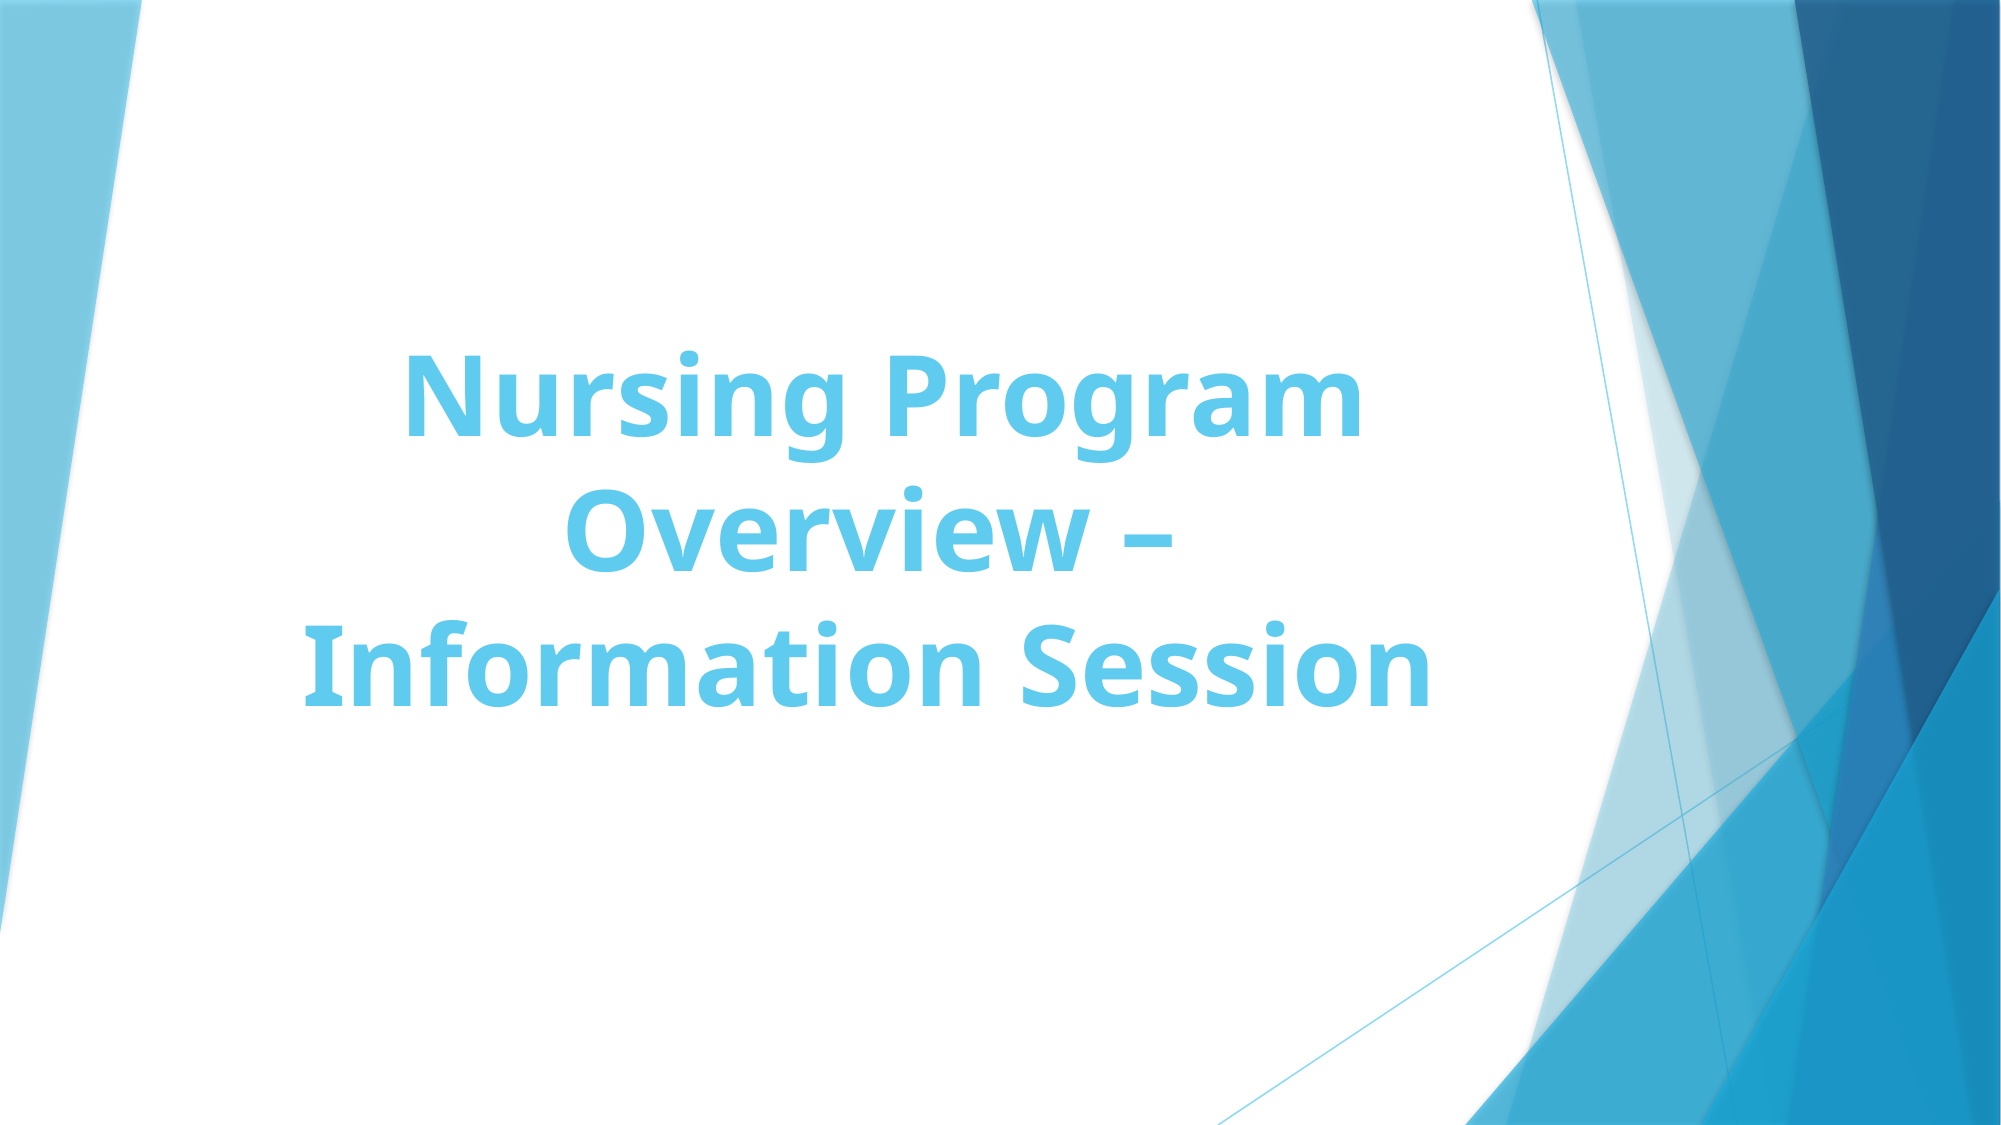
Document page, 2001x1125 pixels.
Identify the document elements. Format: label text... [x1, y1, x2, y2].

title Nursing Program Overview – Information Session [247, 213, 1522, 839]
